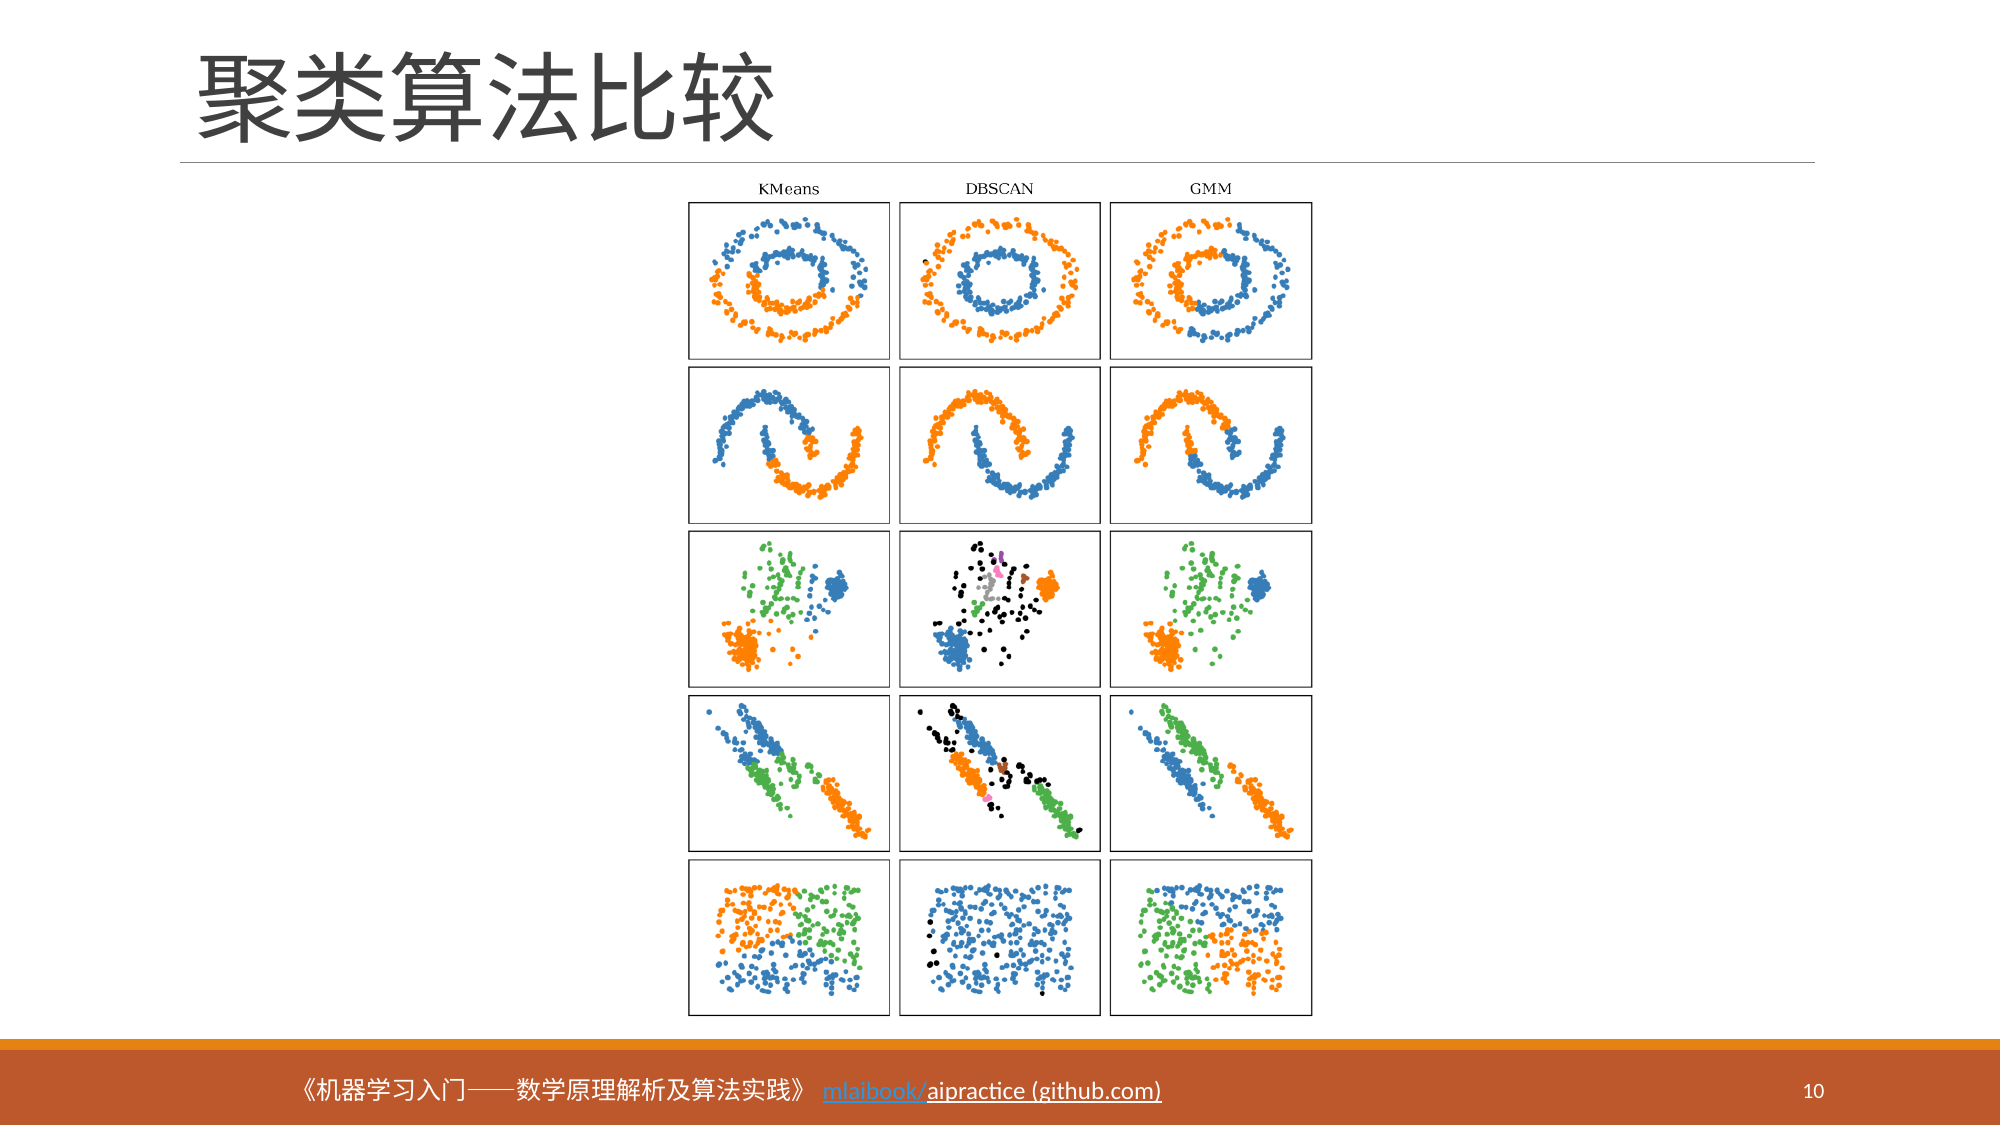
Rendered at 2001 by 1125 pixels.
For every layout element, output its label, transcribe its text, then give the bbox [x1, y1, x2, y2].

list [669, 163, 1330, 1024]
title 聚类算法比较 [180, 47, 1830, 162]
slide_number 10 [1624, 1059, 1840, 1120]
